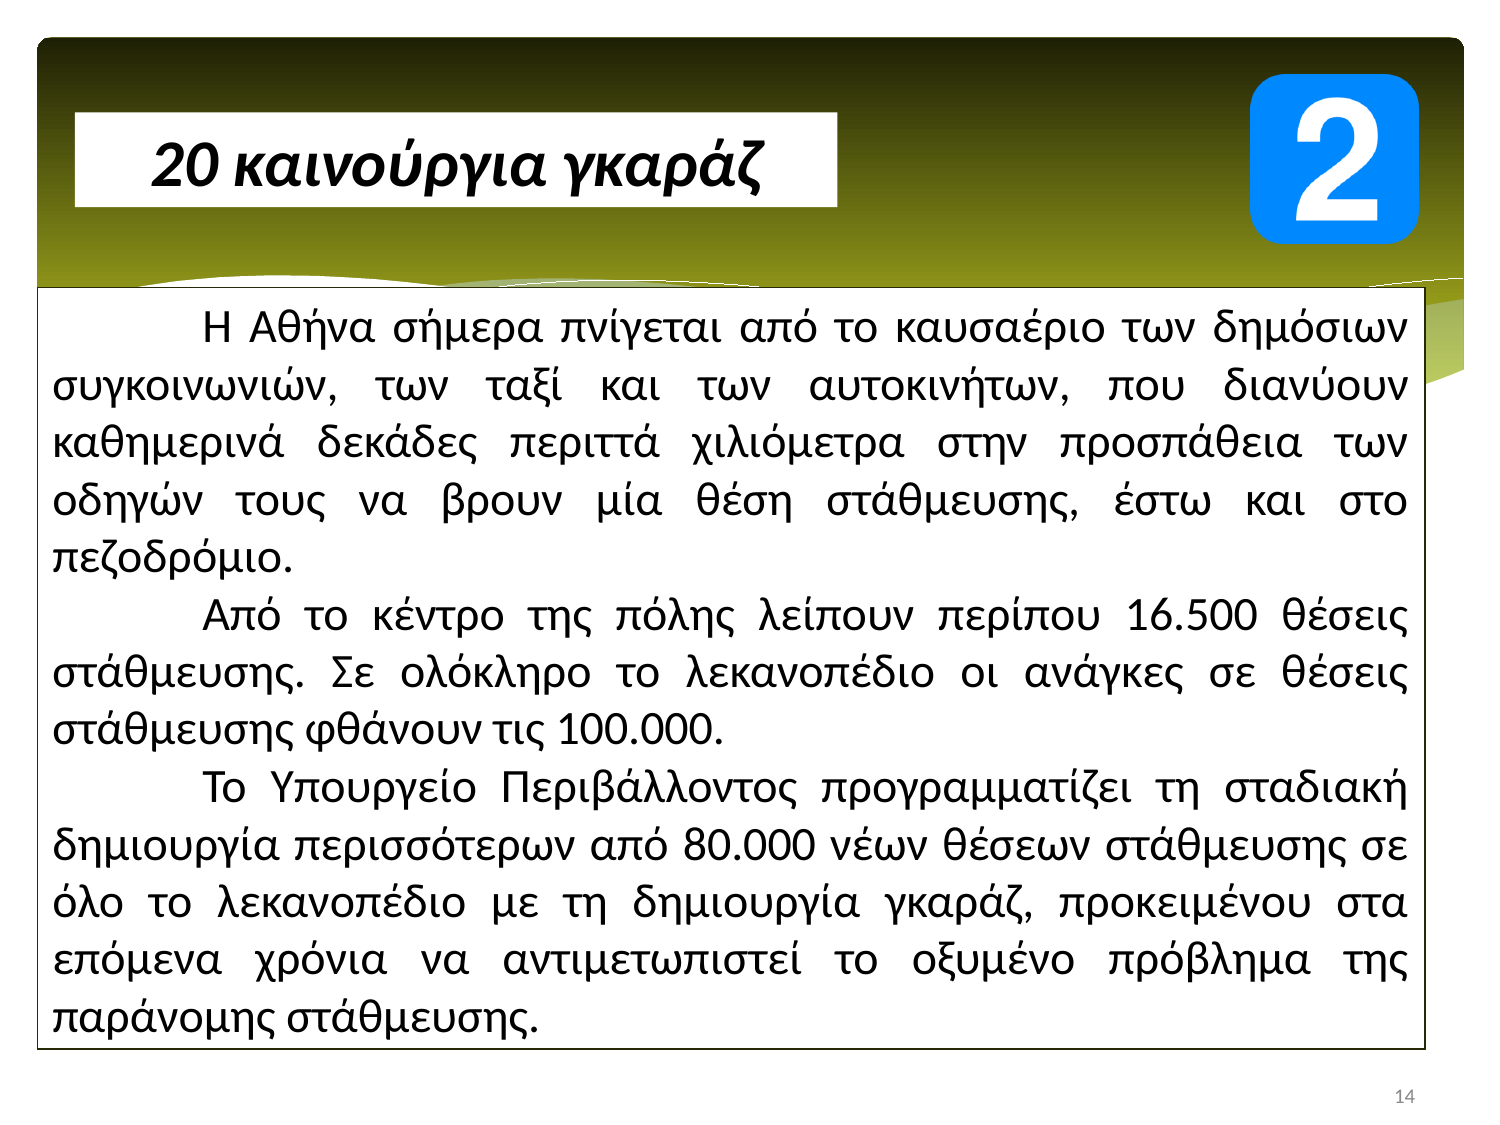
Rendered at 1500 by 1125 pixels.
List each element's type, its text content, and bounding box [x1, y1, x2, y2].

text_box Η Αθήνα σήμερα πνίγεται από το καυσαέριο των δημόσιων συγκοινωνιών, των ταξί και των αυτοκινήτων, που διανύουν καθημερινά δεκάδες περιττά χιλιόμετρα στην προσπάθεια των οδηγών τους να βρουν μία θέση στάθμευσης, έστω και στο πεζοδρόμιο. Από το κέντρο της πόλης λείπουν περίπου 16.500 θέσεις στάθμευσης. Σε ολόκληρο το λεκανοπέδιο οι ανάγκες σε θέσεις στάθμευσης φθάνουν τις 100.000. Το Υπουργείο Περιβάλλοντος προγραμματίζει τη σταδιακή δημιουργία περισσότερων από 80.000 νέων θέσεων στάθμευσης σε όλο το λεκανοπέδιο με τη δημιουργία γκαράζ, προκειμένου στα επόμενα χρόνια να αντιμετωπιστεί το οξυμένο πρόβλημα της παράνομης στάθμευσης. [37, 287, 1425, 1050]
text_box 20 καινούργια γκαράζ [74, 112, 838, 208]
picture [1249, 74, 1419, 244]
slide_number 14 [1309, 1065, 1500, 1125]
